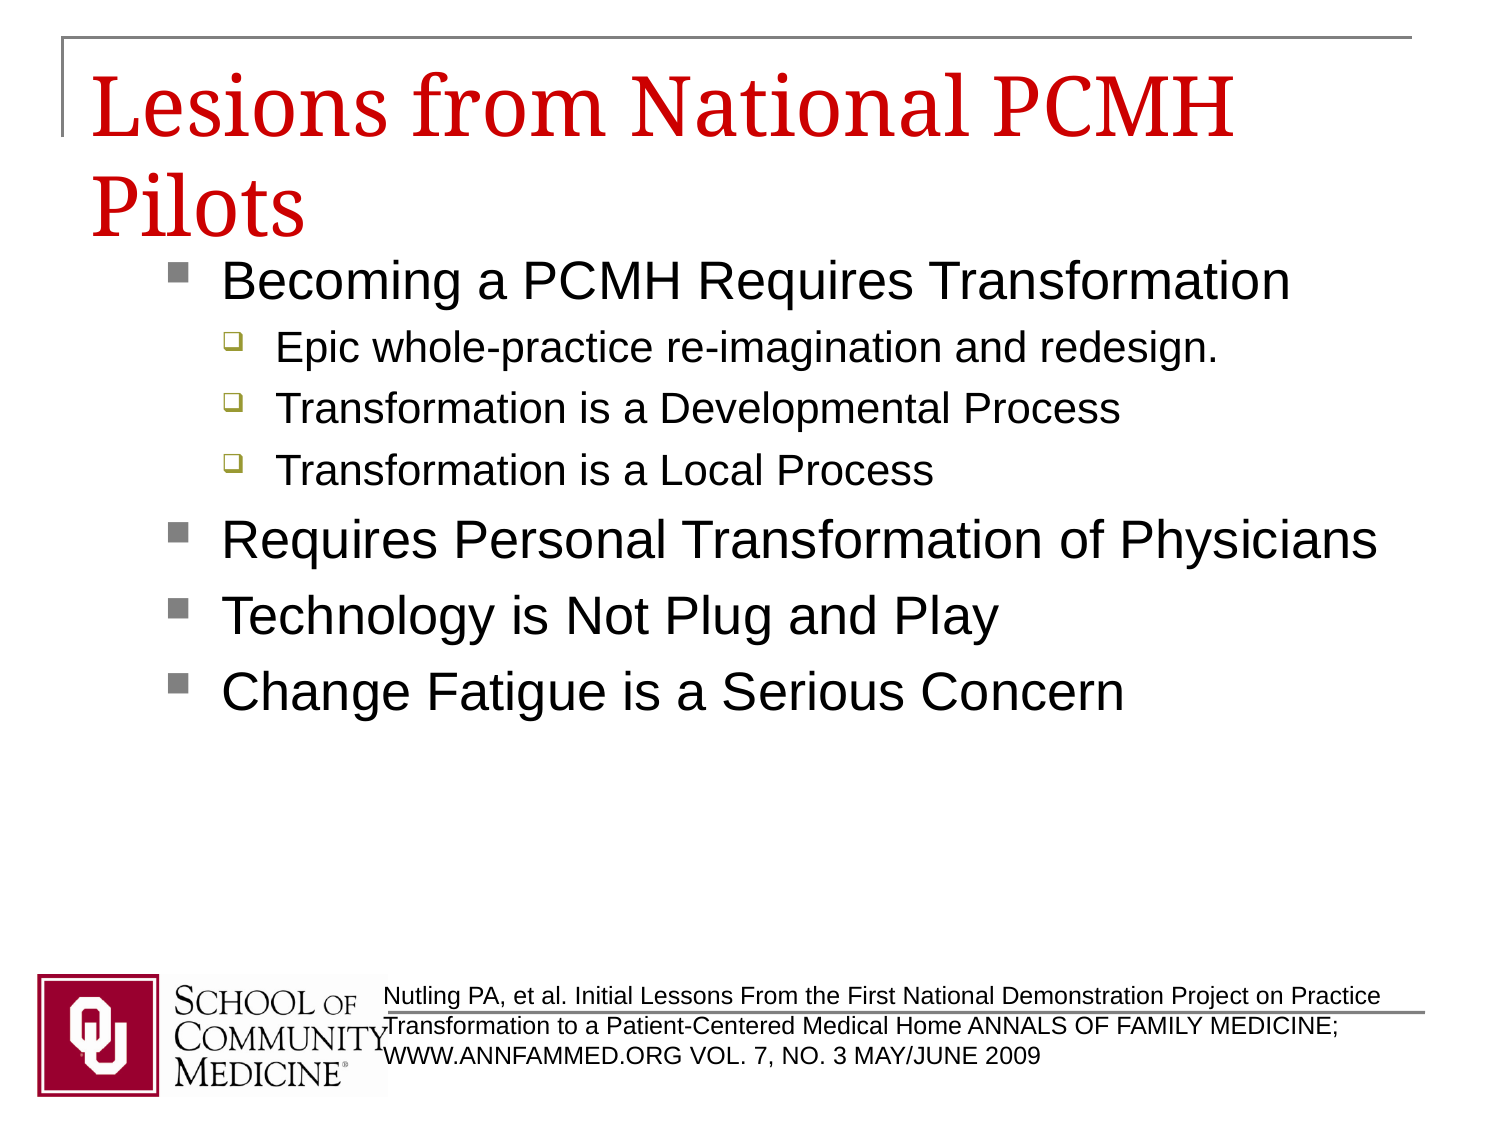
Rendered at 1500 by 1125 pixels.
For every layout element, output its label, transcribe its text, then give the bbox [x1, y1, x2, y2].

picture [37, 974, 388, 1097]
list Becoming a PCMH Requires Transformation Epic whole-practice re-imagination and redesign. Transformation is a Developmental Process Transformation is a Local Process Requires Personal Transformation of Physicians Technology is Not Plug and Play Change Fatigue is a Serious Concern [149, 237, 1425, 868]
title Lesions from National PCMH Pilots [74, 45, 1426, 233]
text_box Nutling PA, et al. Initial Lessons From the First National Demonstration Project on Practice Transformation to a Patient-Centered Medical Home ANNALS OF FAMILY MEDICINE; WWW.ANNFAMMED.ORG VOL. 7, NO. 3 MAY/JUNE 2009 [368, 972, 1453, 1077]
